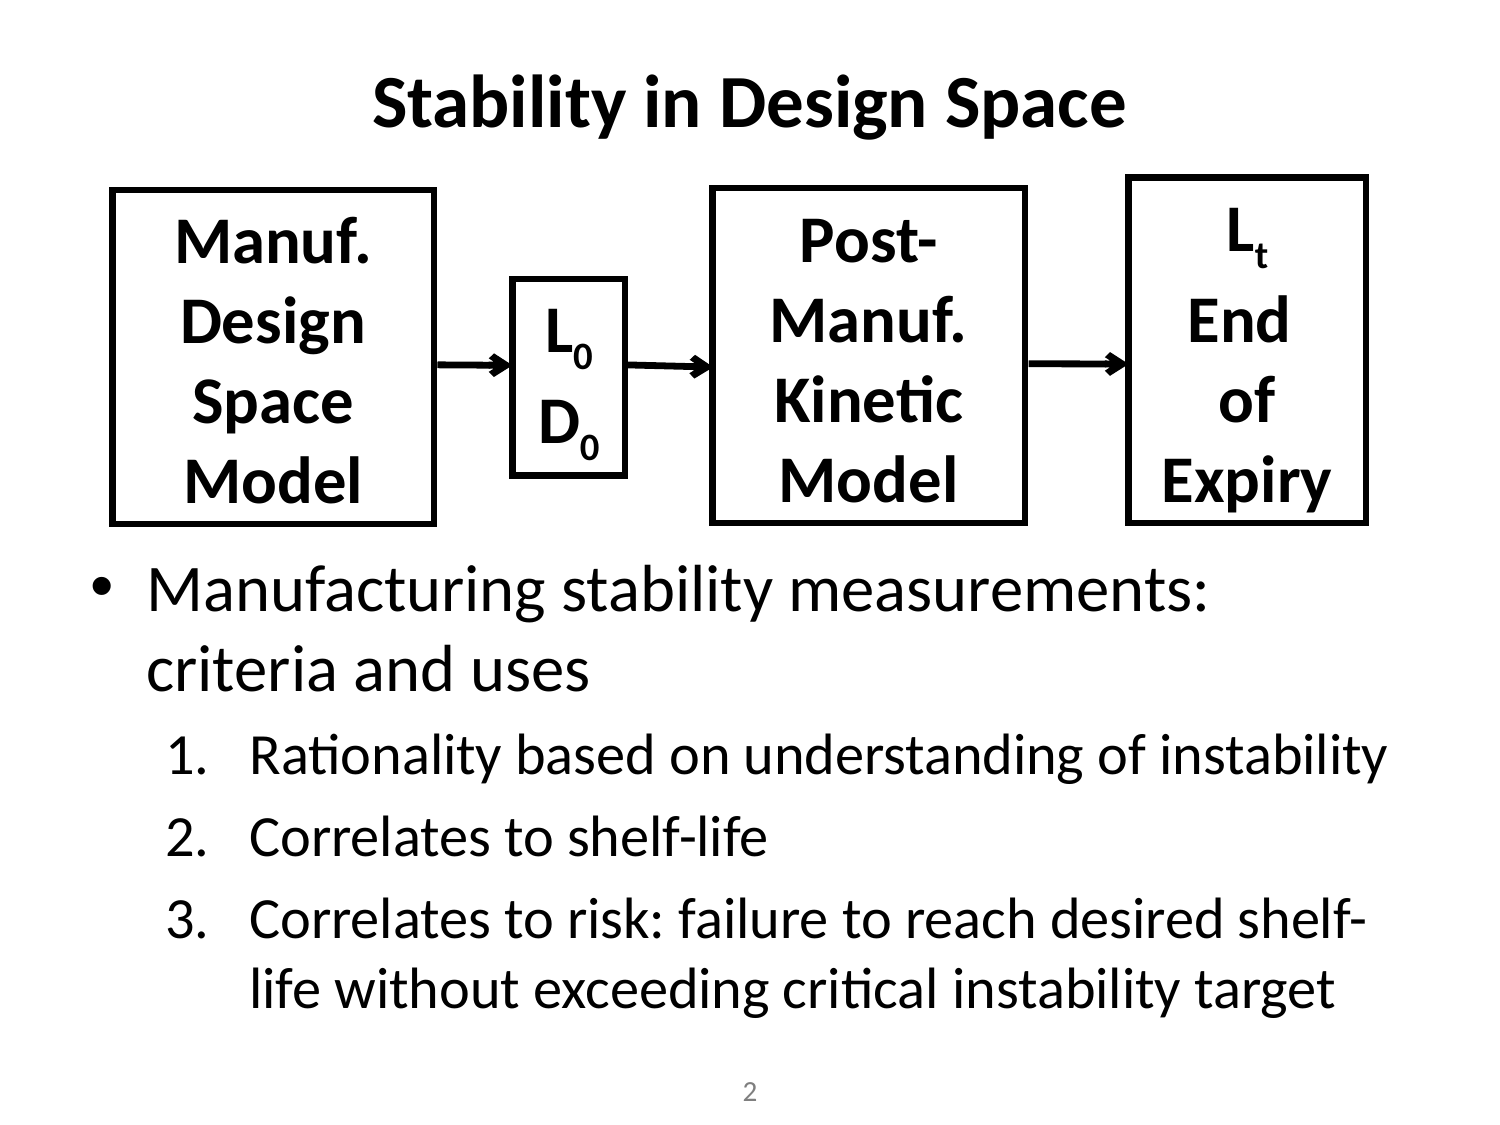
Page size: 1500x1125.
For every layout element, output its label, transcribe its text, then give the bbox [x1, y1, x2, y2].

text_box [112, 124, 1367, 529]
list Manufacturing stability measurements: criteria and uses Rationality based on understanding of instability Correlates to shelf-life Correlates to risk: failure to reach desired shelf-life without exceeding critical instability target [74, 537, 1426, 976]
slide_number 2 [575, 1065, 925, 1125]
title Stability in Design Space [74, 44, 1426, 233]
